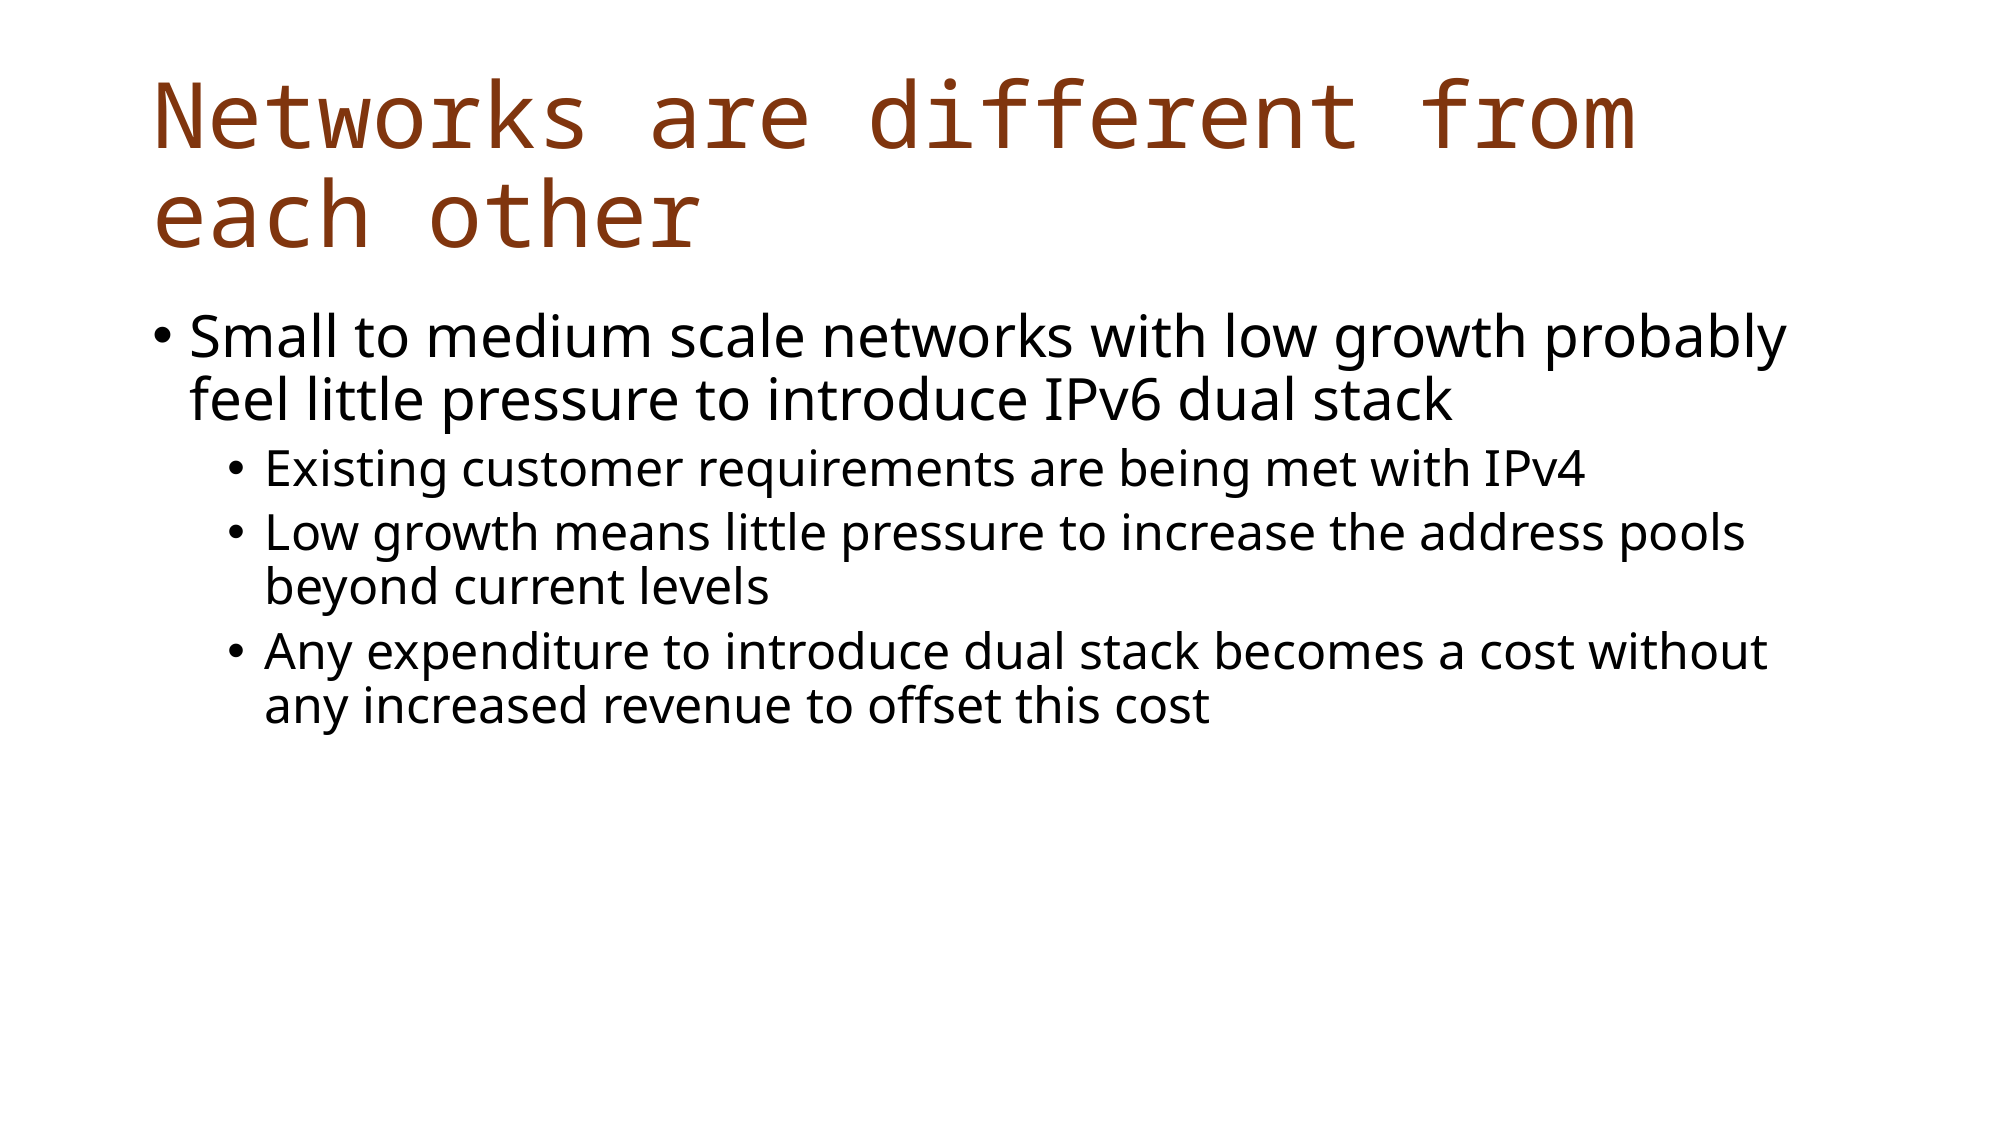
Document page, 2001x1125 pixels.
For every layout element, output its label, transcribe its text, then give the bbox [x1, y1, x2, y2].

list Small to medium scale networks with low growth probably feel little pressure to introduce IPv6 dual stack Existing customer requirements are being met with IPv4 Low growth means little pressure to increase the address pools beyond current levels Any expenditure to introduce dual stack becomes a cost without any increased revenue to offset this cost [137, 299, 1863, 1014]
title Networks are different from each other [137, 59, 1863, 278]
